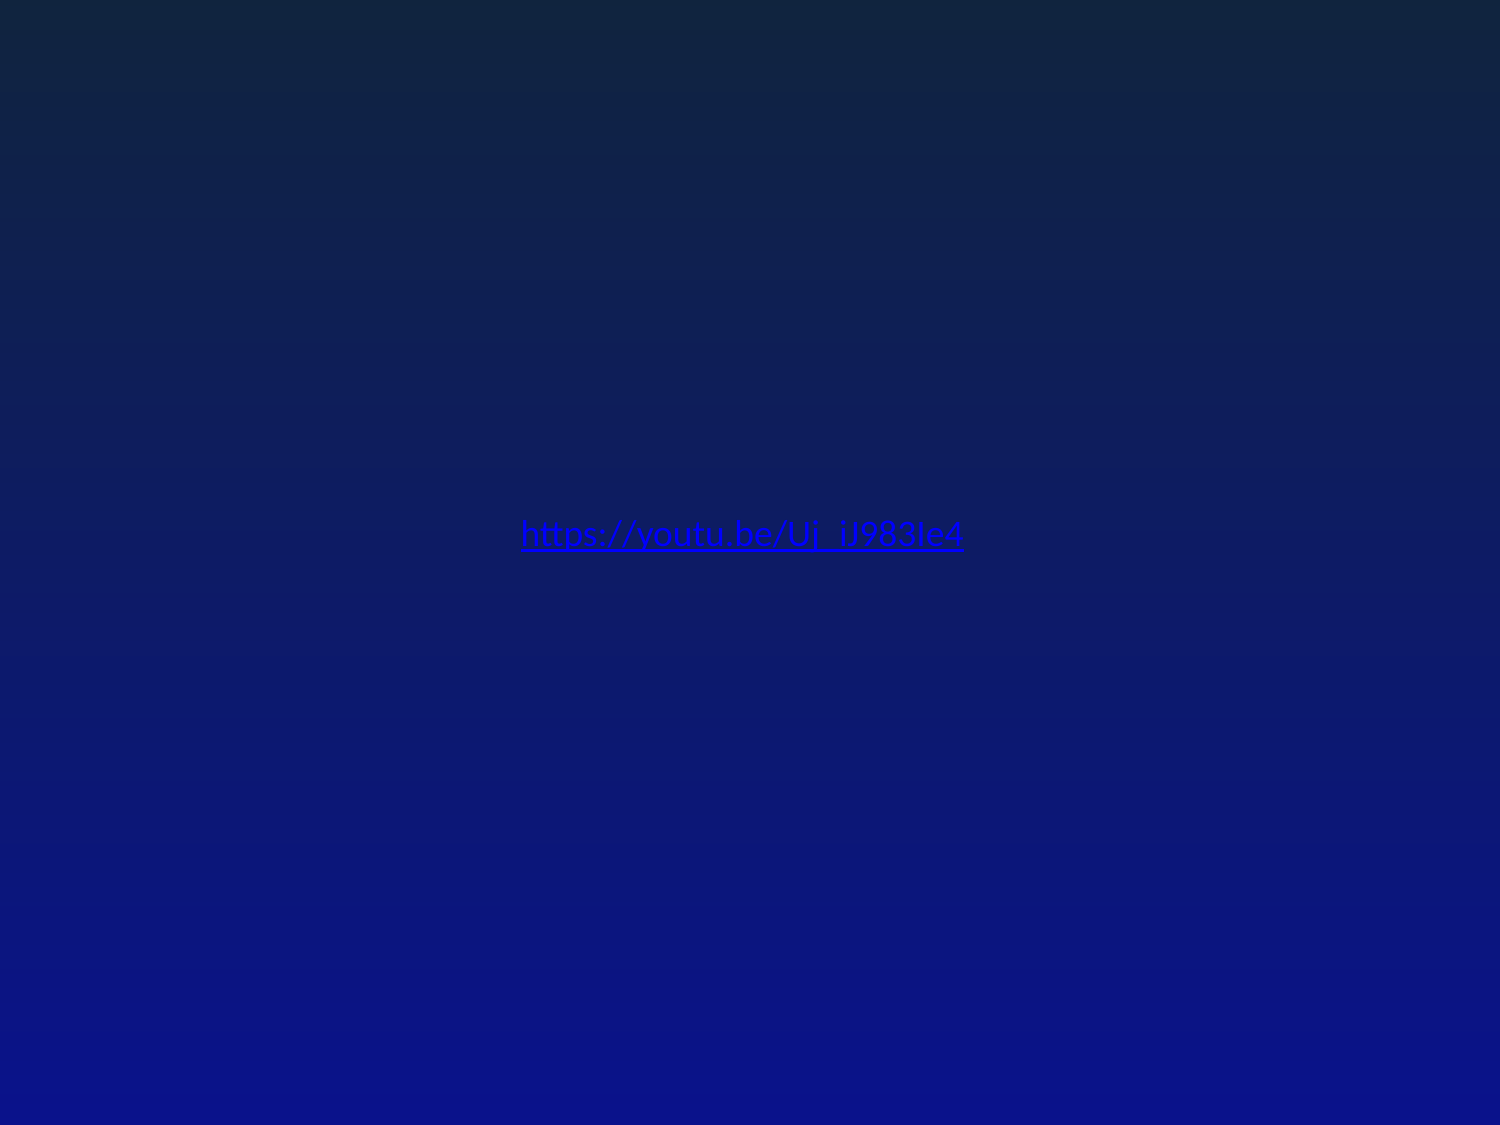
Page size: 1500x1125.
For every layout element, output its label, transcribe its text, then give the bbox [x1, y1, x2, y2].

text_box https://youtu.be/Uj_iJ983Ie4 [505, 501, 995, 562]
